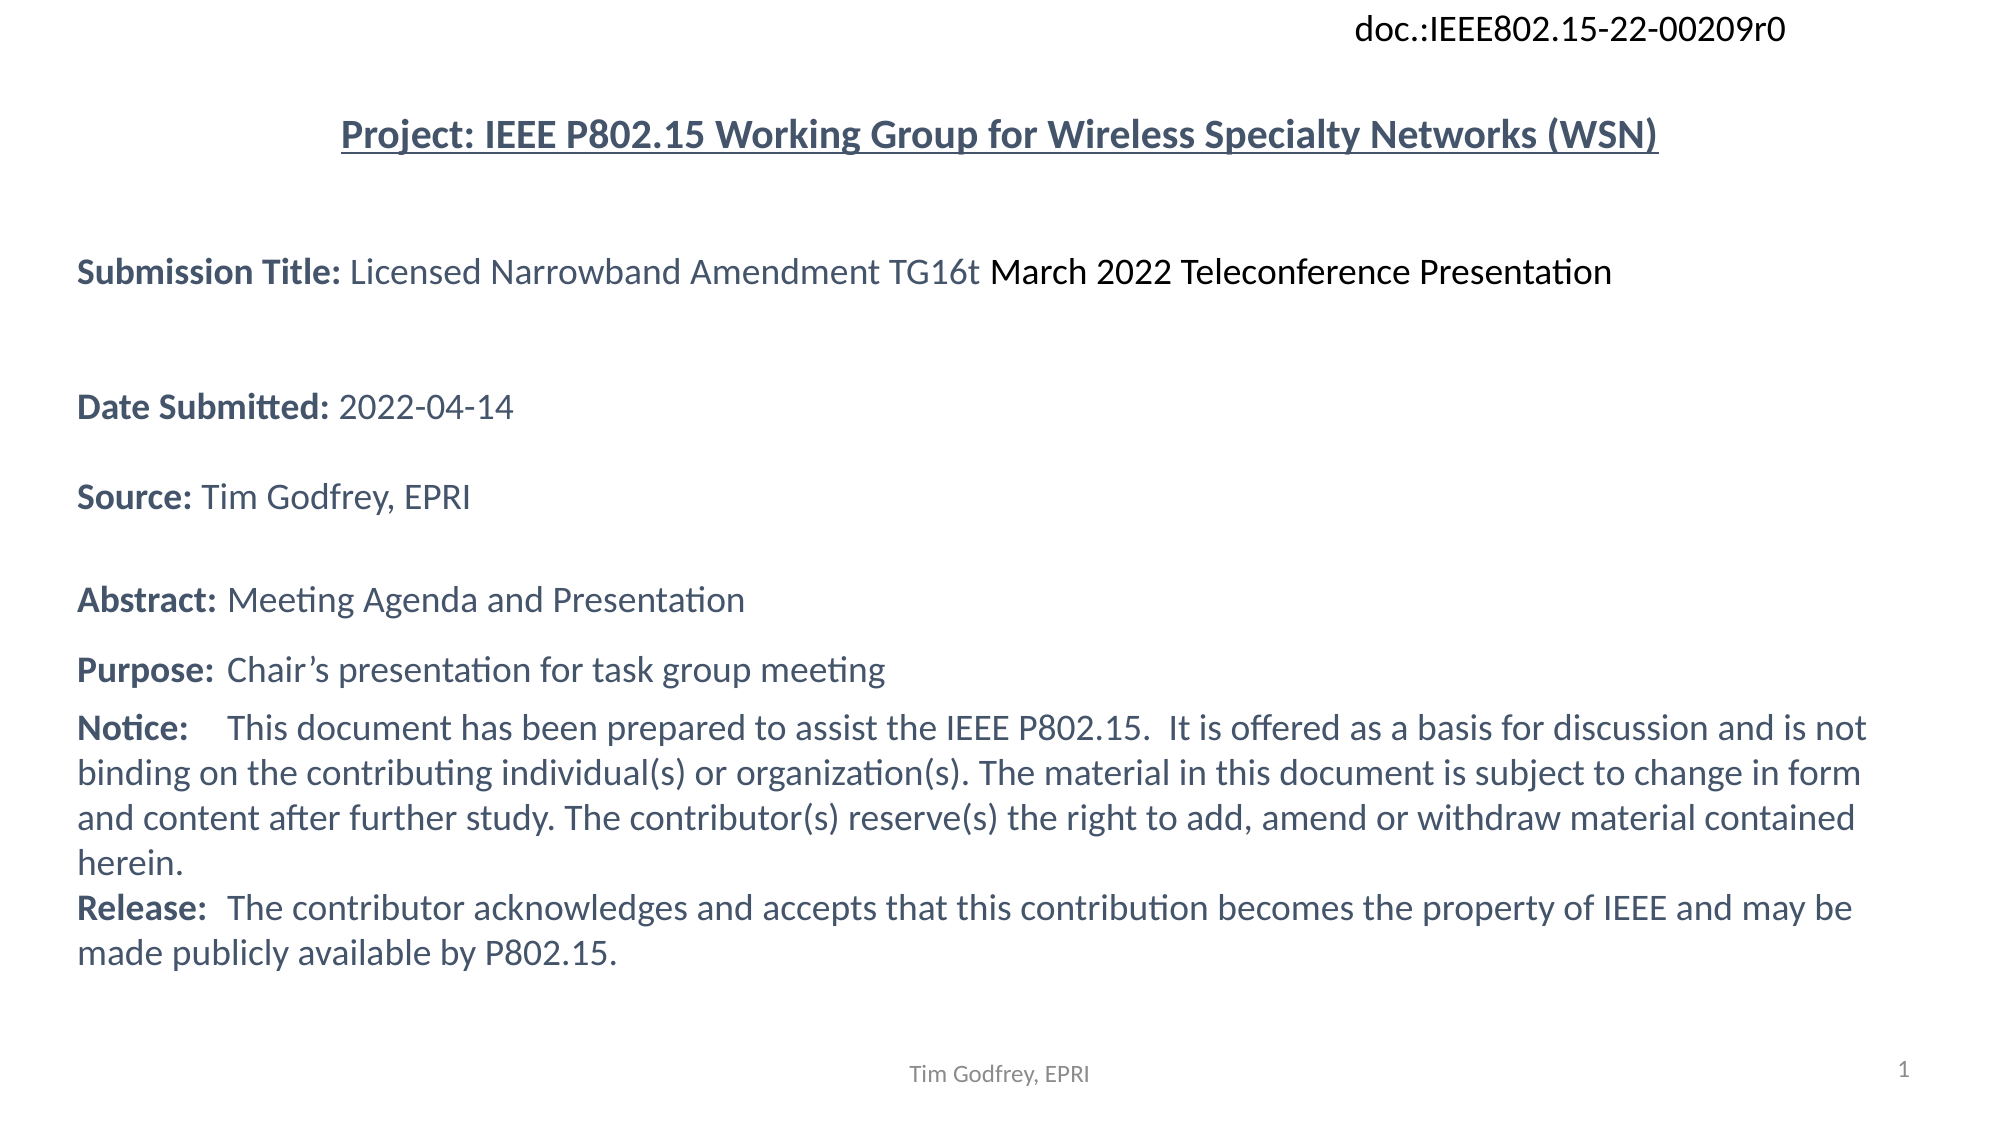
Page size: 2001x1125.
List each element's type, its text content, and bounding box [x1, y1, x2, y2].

footer Tim Godfrey, EPRI [662, 1042, 1338, 1103]
text_box Project: IEEE P802.15 Working Group for Wireless Specialty Networks (WSN) Submission Title: Licensed Narrowband Amendment TG16t March 2022 Teleconference Presentation Date Submitted: 2022-04-14 Source: Tim Godfrey, EPRI Abstract: Meeting Agenda and Presentation Purpose: Chair’s presentation for task group meeting Notice: This document has been prepared to assist the IEEE P802.15. It is offered as a basis for discussion and is not binding on the contributing individual(s) or organization(s). The material in this document is subject to change in form and content after further study. The contributor(s) reserve(s) the right to add, amend or withdraw material contained herein. Release: The contributor acknowledges and accepts that this contribution becomes the property of IEEE and may be made publicly available by P802.15. [62, 99, 1938, 980]
slide_number 1 [1437, 1037, 1925, 1098]
